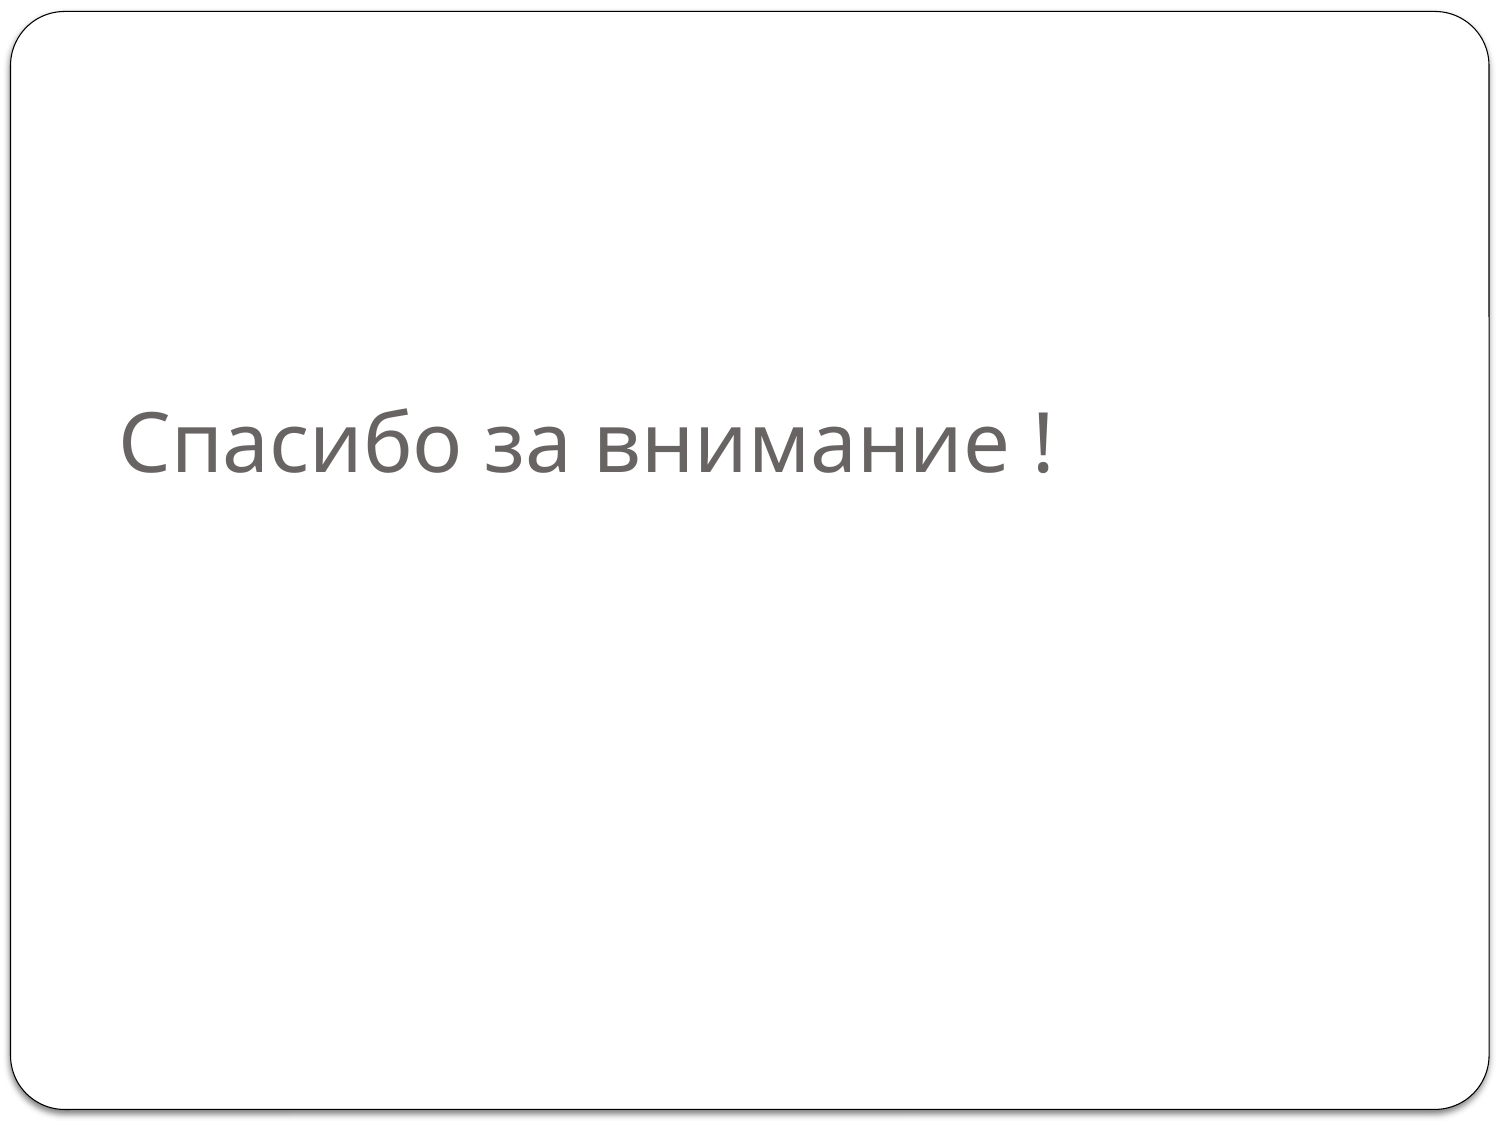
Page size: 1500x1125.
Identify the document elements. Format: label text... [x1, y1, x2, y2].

title Спасибо за внимание ! [82, 304, 1432, 505]
